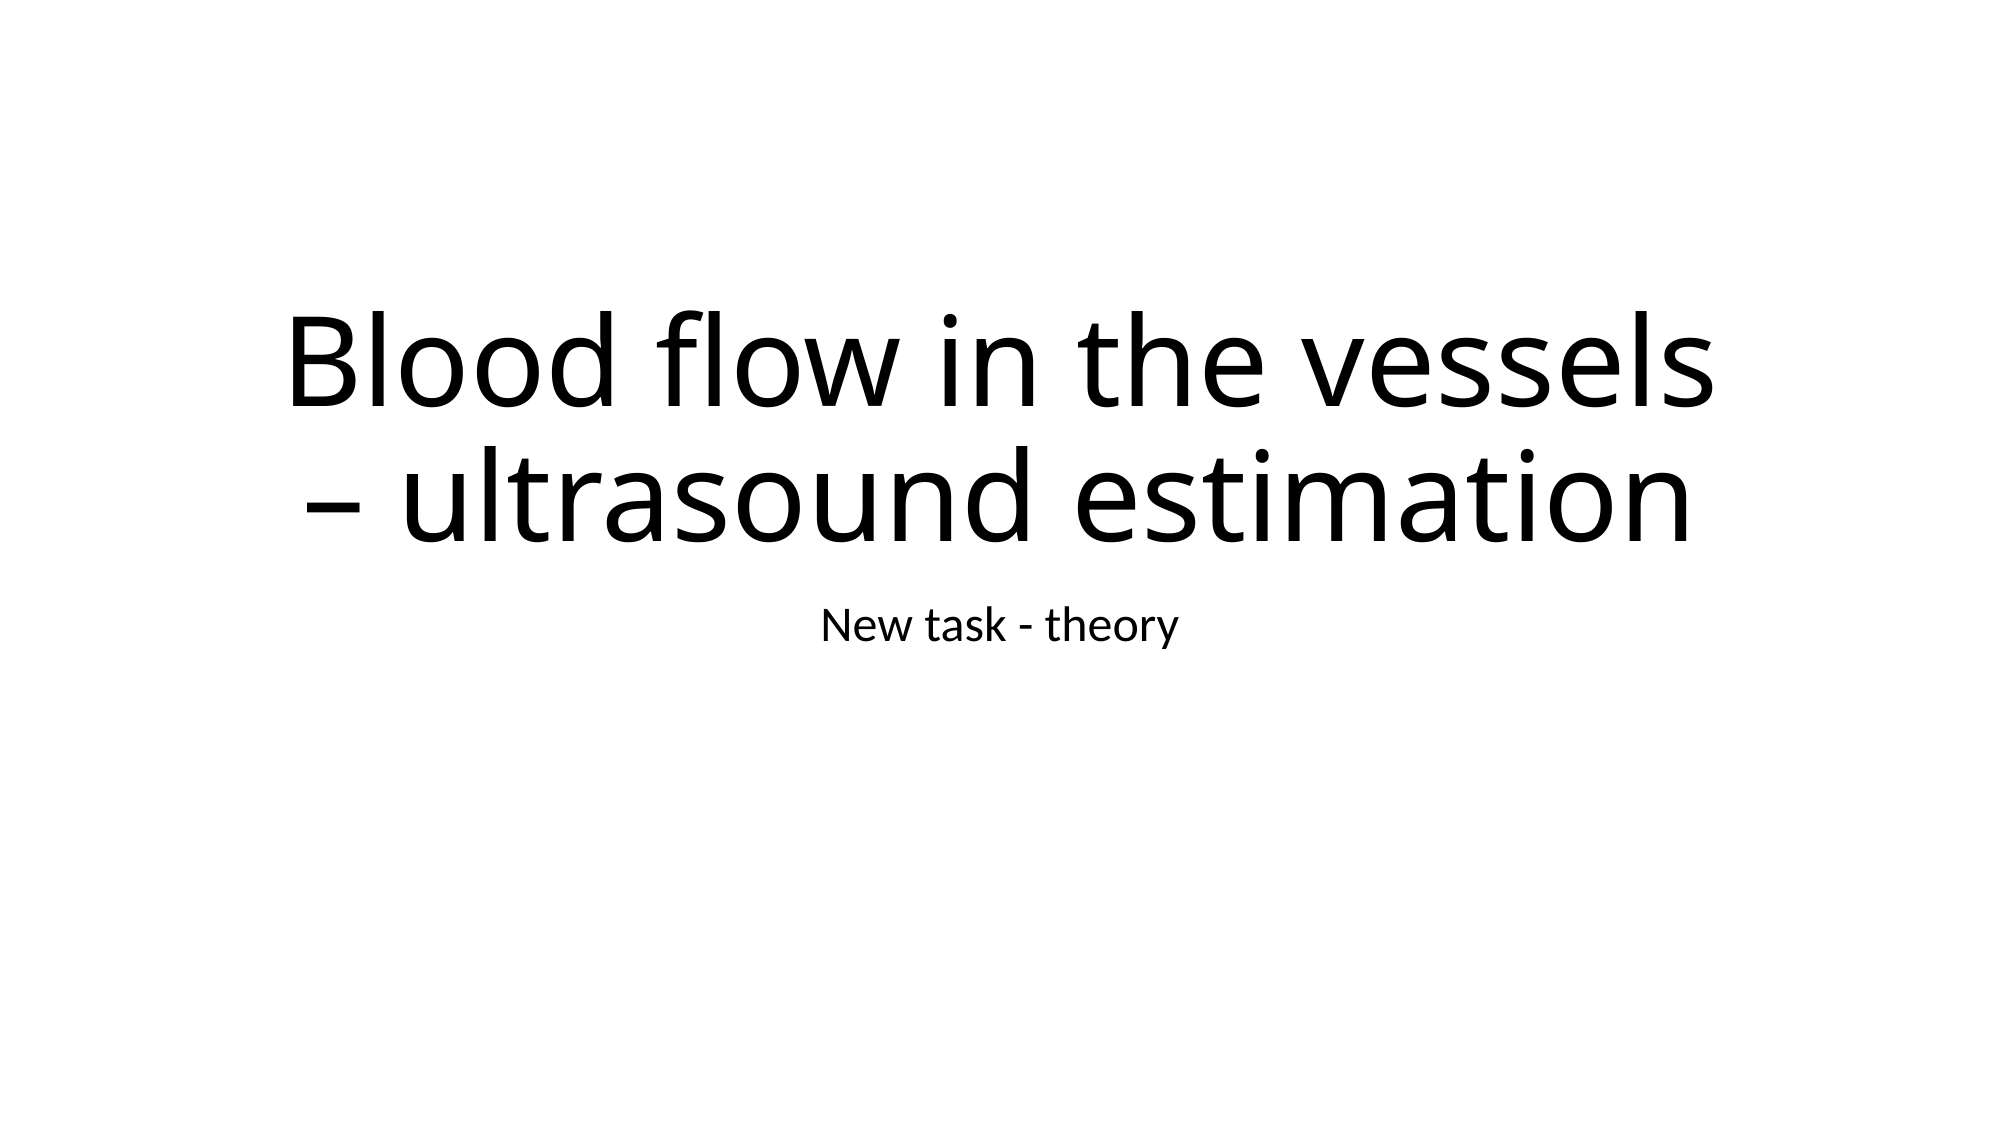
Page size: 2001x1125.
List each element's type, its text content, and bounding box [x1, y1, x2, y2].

title Blood flow in the vessels – ultrasound estimation [249, 184, 1750, 576]
subtitle New task - theory [249, 590, 1750, 863]
